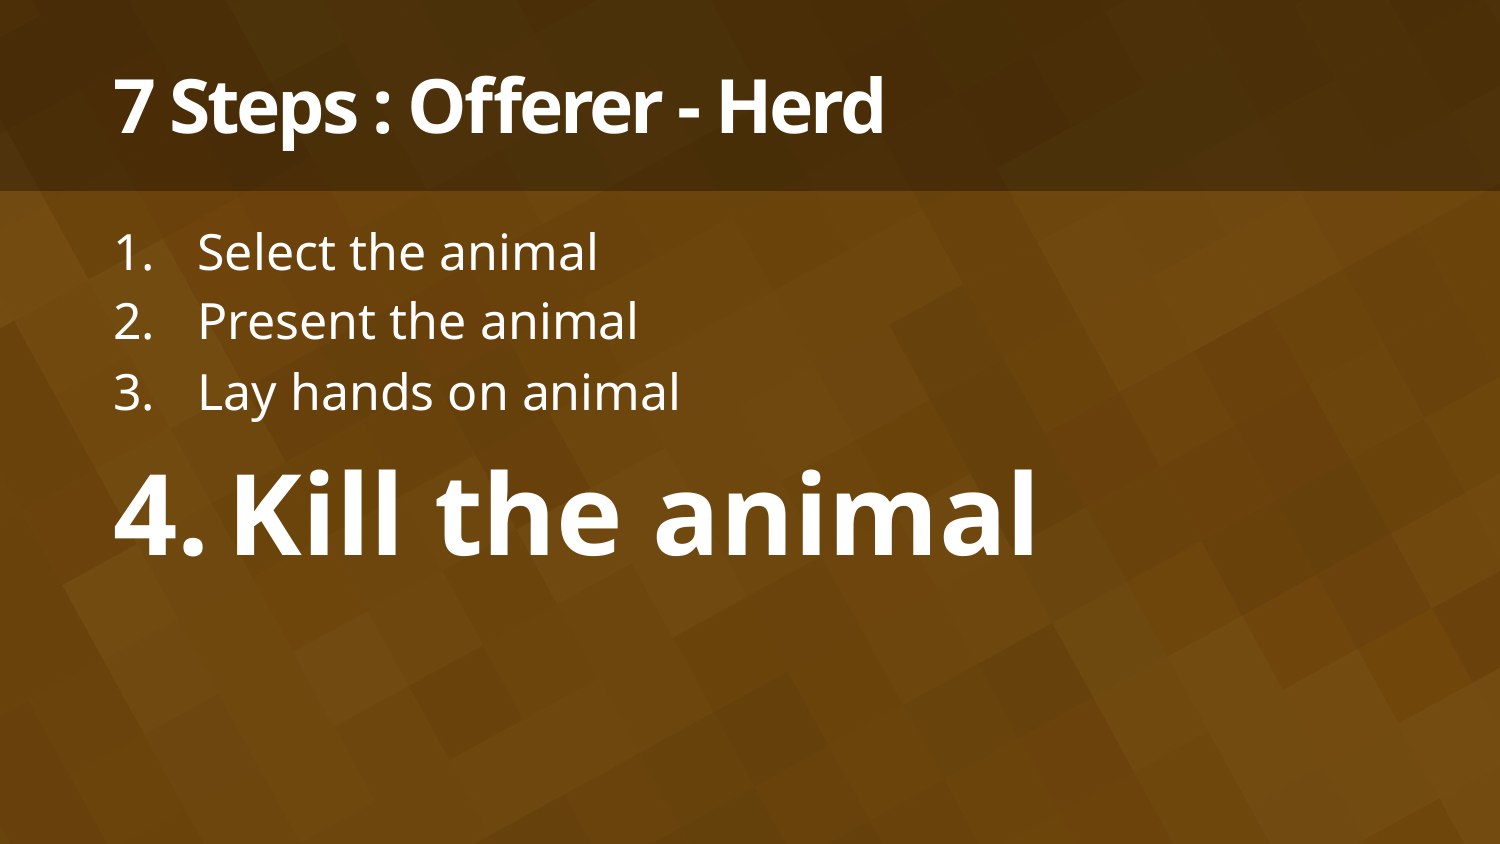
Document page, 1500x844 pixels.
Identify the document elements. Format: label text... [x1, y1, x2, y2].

title 7 Steps : Offerer - Herd [98, 33, 1397, 175]
list Select the animal Present the animal Lay hands on animal Kill the animal [98, 212, 1397, 810]
picture [0, 0, 1500, 844]
